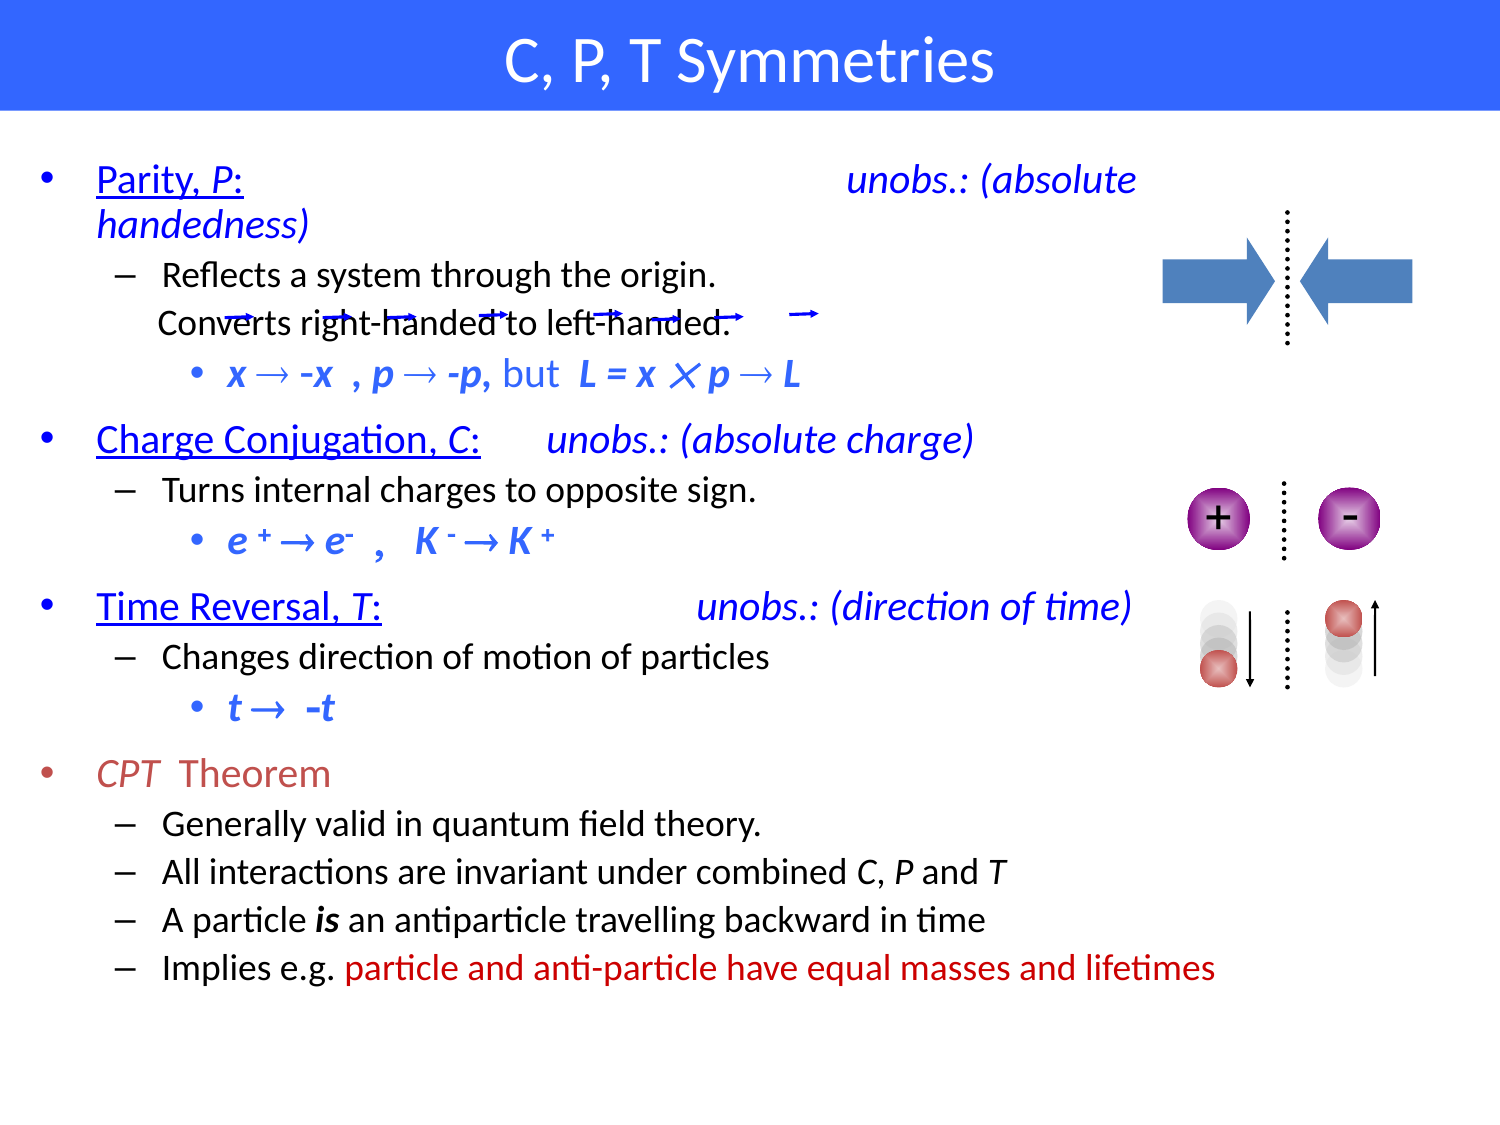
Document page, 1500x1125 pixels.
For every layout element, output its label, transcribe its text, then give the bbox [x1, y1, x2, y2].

list Parity, P: unobs.: (absolute handedness) Reflects a system through the origin. Converts right-handed to left-handed. x  -x , p  -p, but L = x  p  L Charge Conjugation, C: unobs.: (absolute charge) Turns internal charges to opposite sign. e +  e- , K -  K + Time Reversal, T: unobs.: (direction of time) Changes direction of motion of particles t  -t CPT Theorem Generally valid in quantum field theory. All interactions are invariant under combined C, P and T A particle is an antiparticle travelling backward in time Implies e.g. particle and anti-particle have equal masses and lifetimes [24, 149, 1300, 1063]
text_box [714, 312, 744, 322]
text_box [387, 312, 417, 322]
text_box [1187, 474, 1381, 559]
text_box [789, 309, 819, 318]
text_box [224, 312, 255, 322]
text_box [1199, 599, 1251, 688]
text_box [1162, 212, 1413, 351]
text_box [651, 314, 681, 324]
title C, P, T Symmetries [0, 0, 1500, 111]
text_box [322, 312, 353, 322]
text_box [1324, 599, 1376, 688]
text_box [478, 310, 509, 319]
text_box [593, 309, 623, 318]
